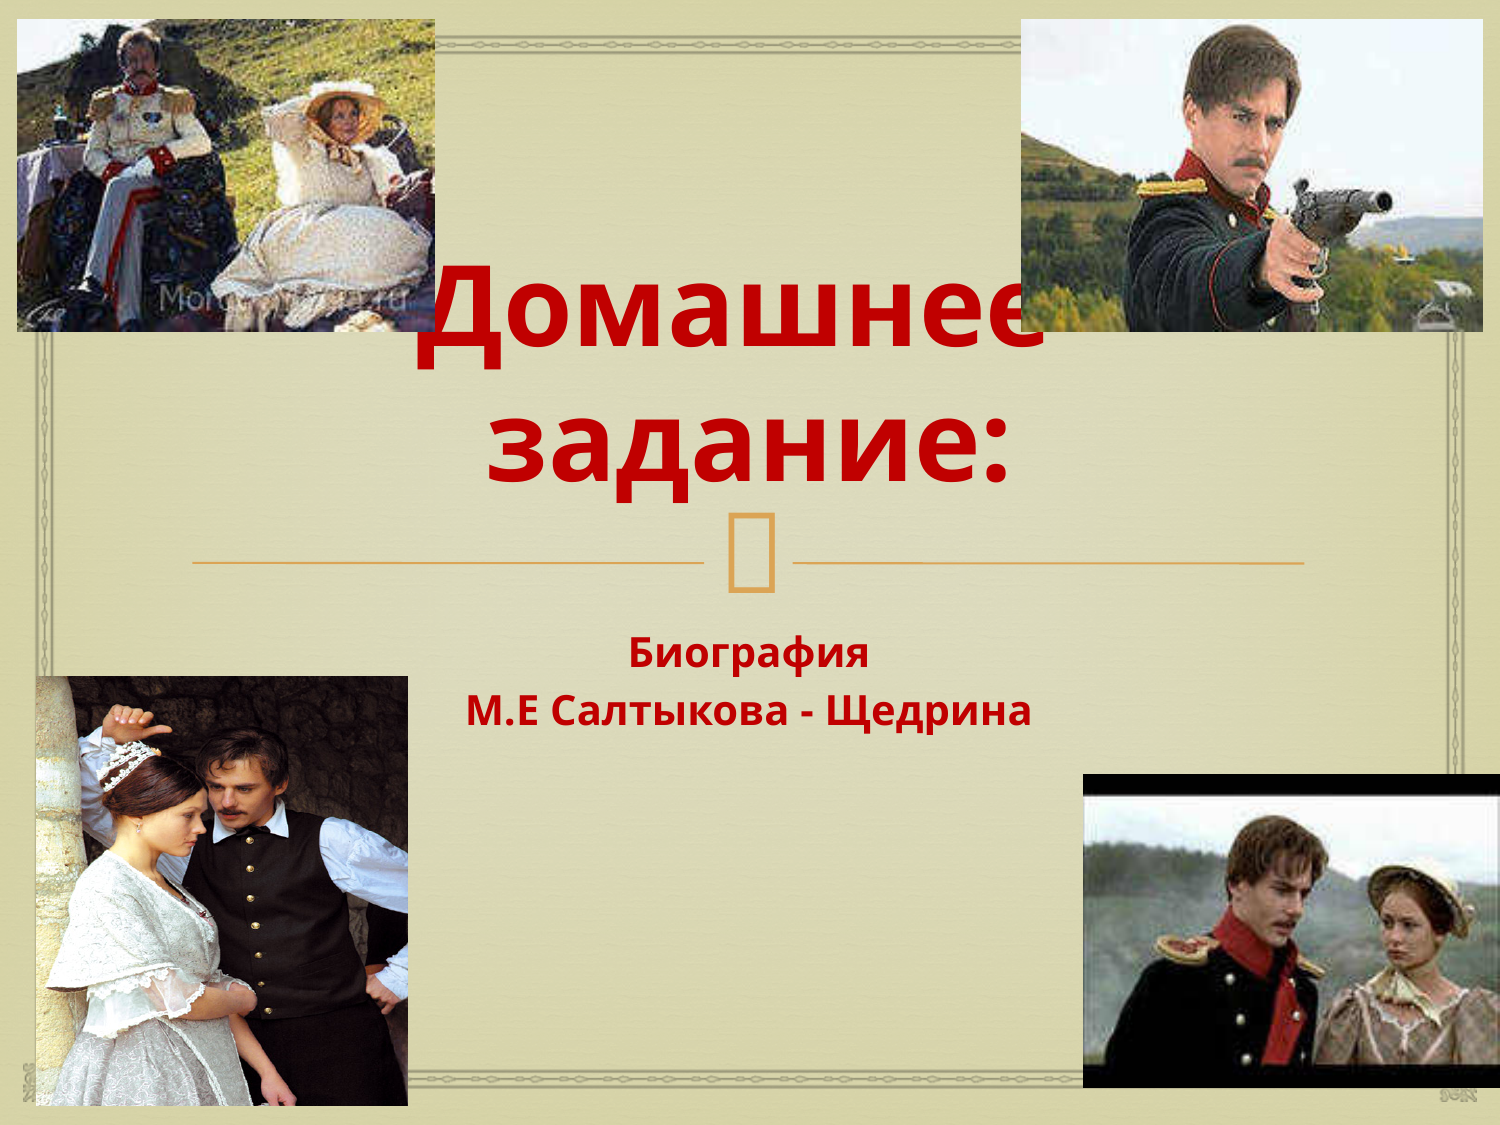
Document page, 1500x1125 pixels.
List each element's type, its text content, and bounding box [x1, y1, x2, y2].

picture [0, 0, 1500, 1125]
title Домашнее задание: [113, 197, 1386, 512]
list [1082, 774, 1500, 1088]
list Биография М.Е Салтыкова - Щедрина [114, 618, 1384, 865]
